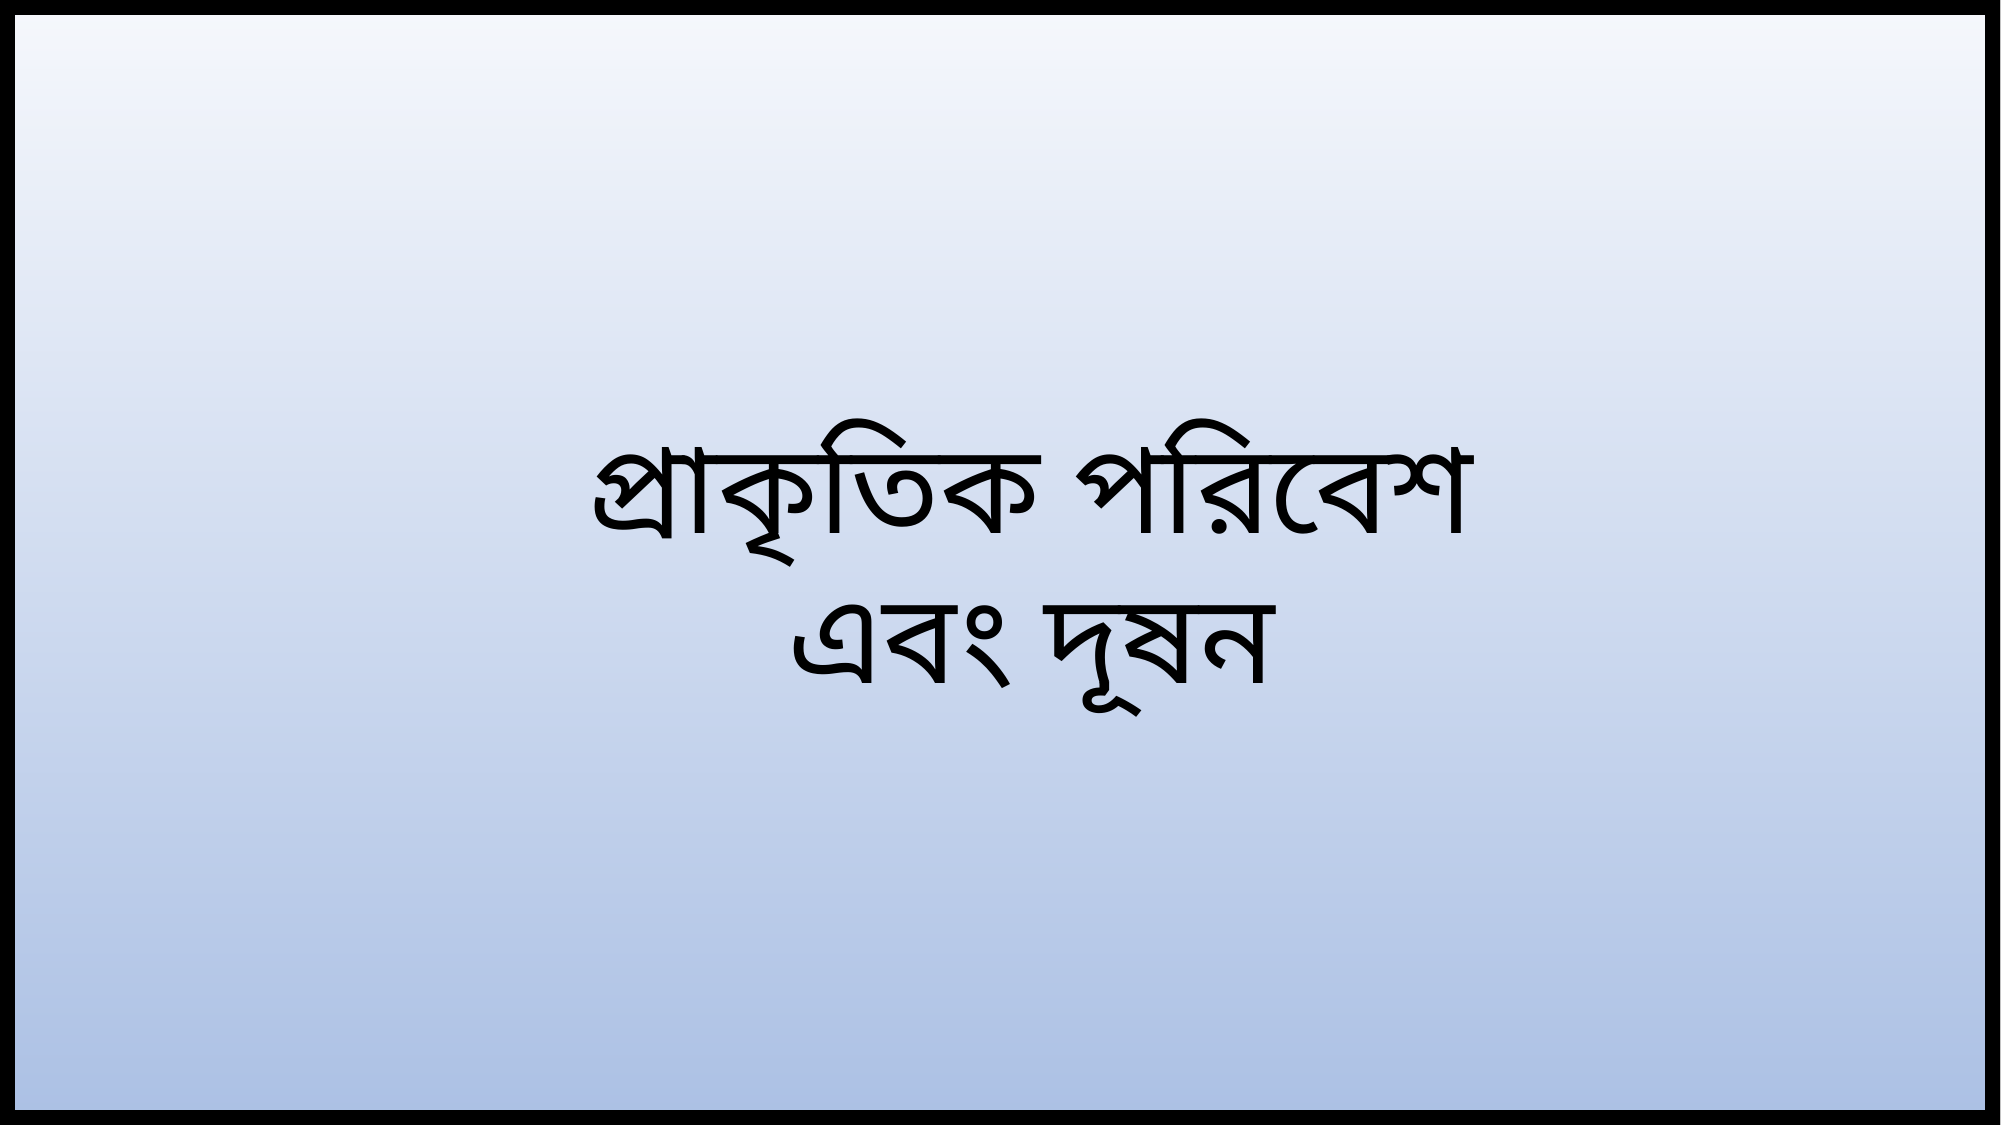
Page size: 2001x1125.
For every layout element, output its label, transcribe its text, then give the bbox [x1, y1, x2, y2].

text_box প্রাকৃতিক পরিবেশ এবং দূষন [447, 401, 1616, 717]
